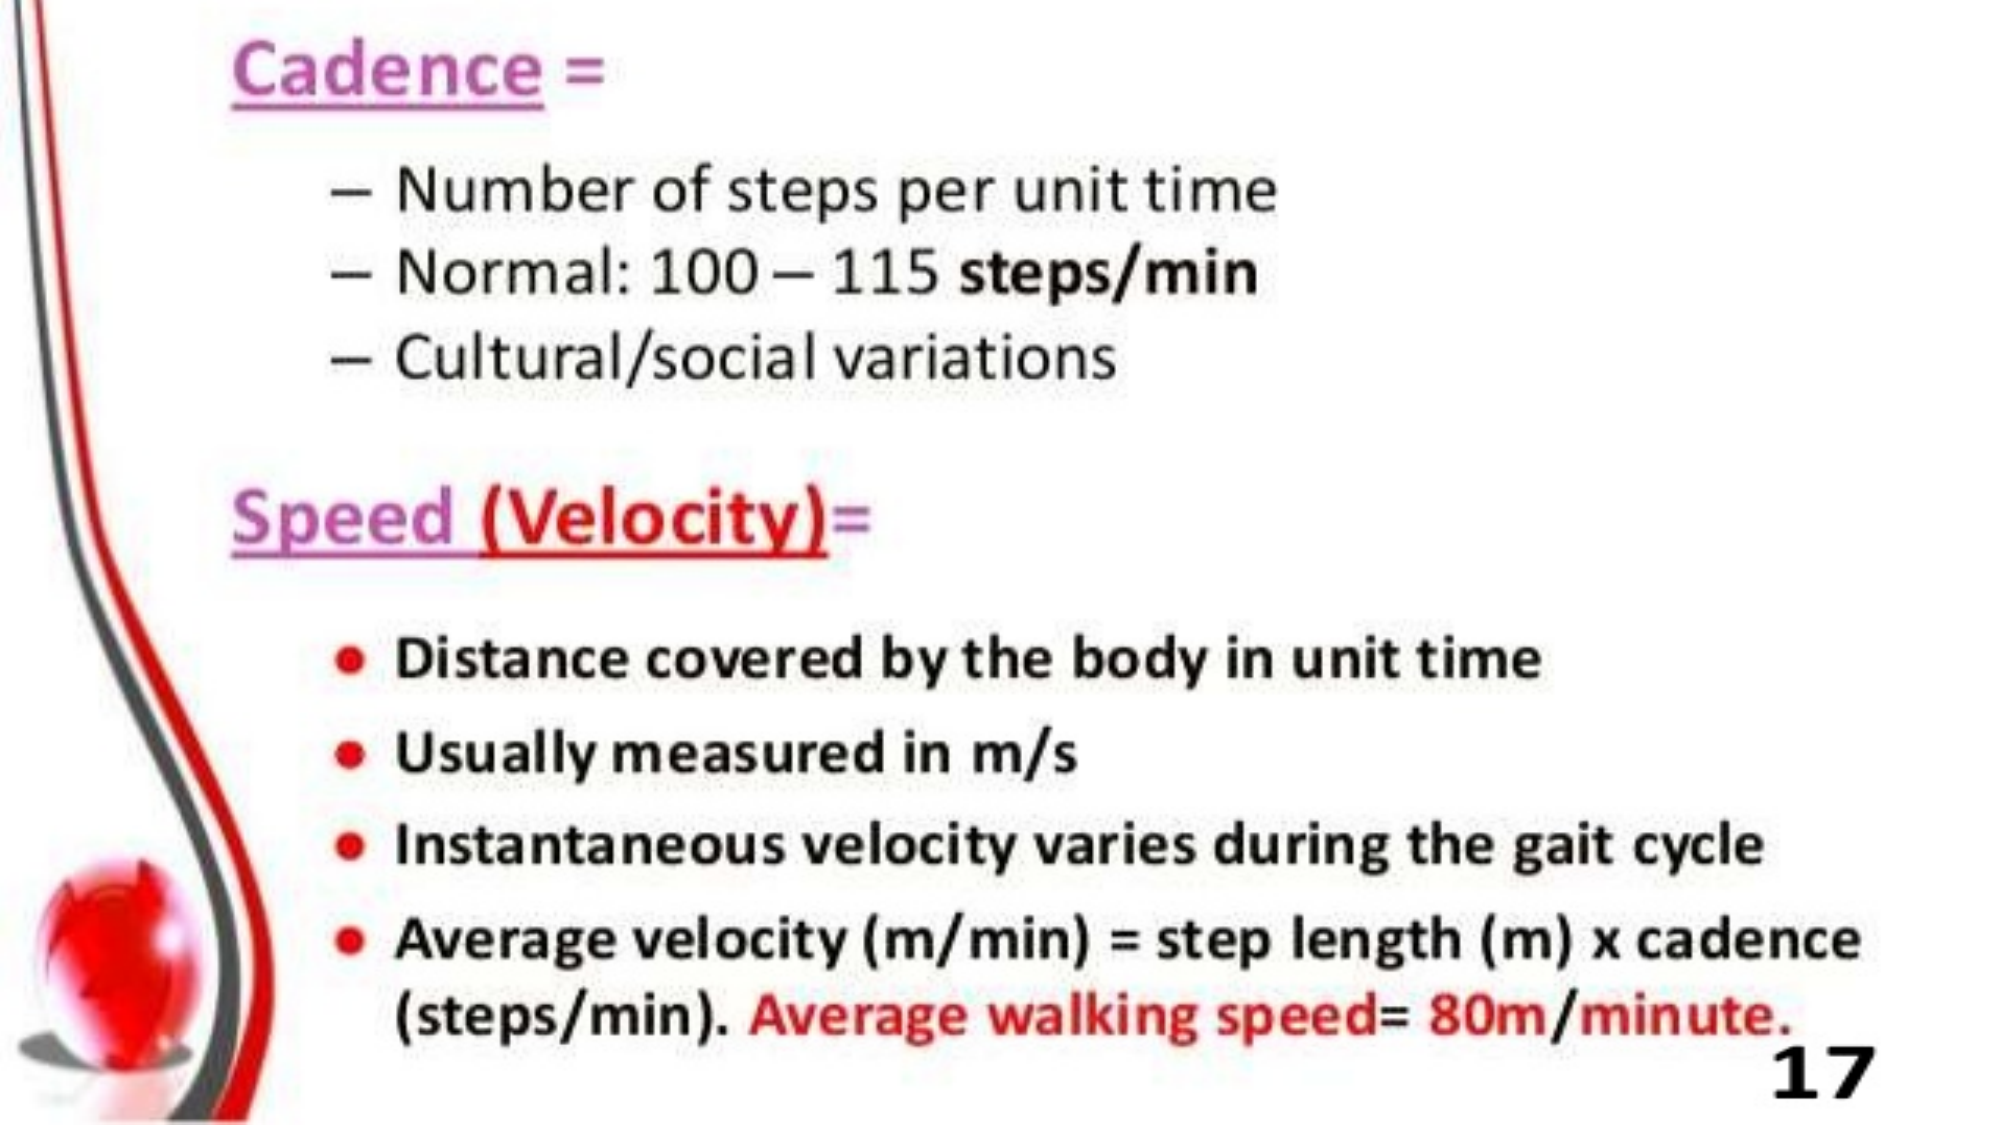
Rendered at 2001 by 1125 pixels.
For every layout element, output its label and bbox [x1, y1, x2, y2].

list [0, 0, 2000, 1125]
